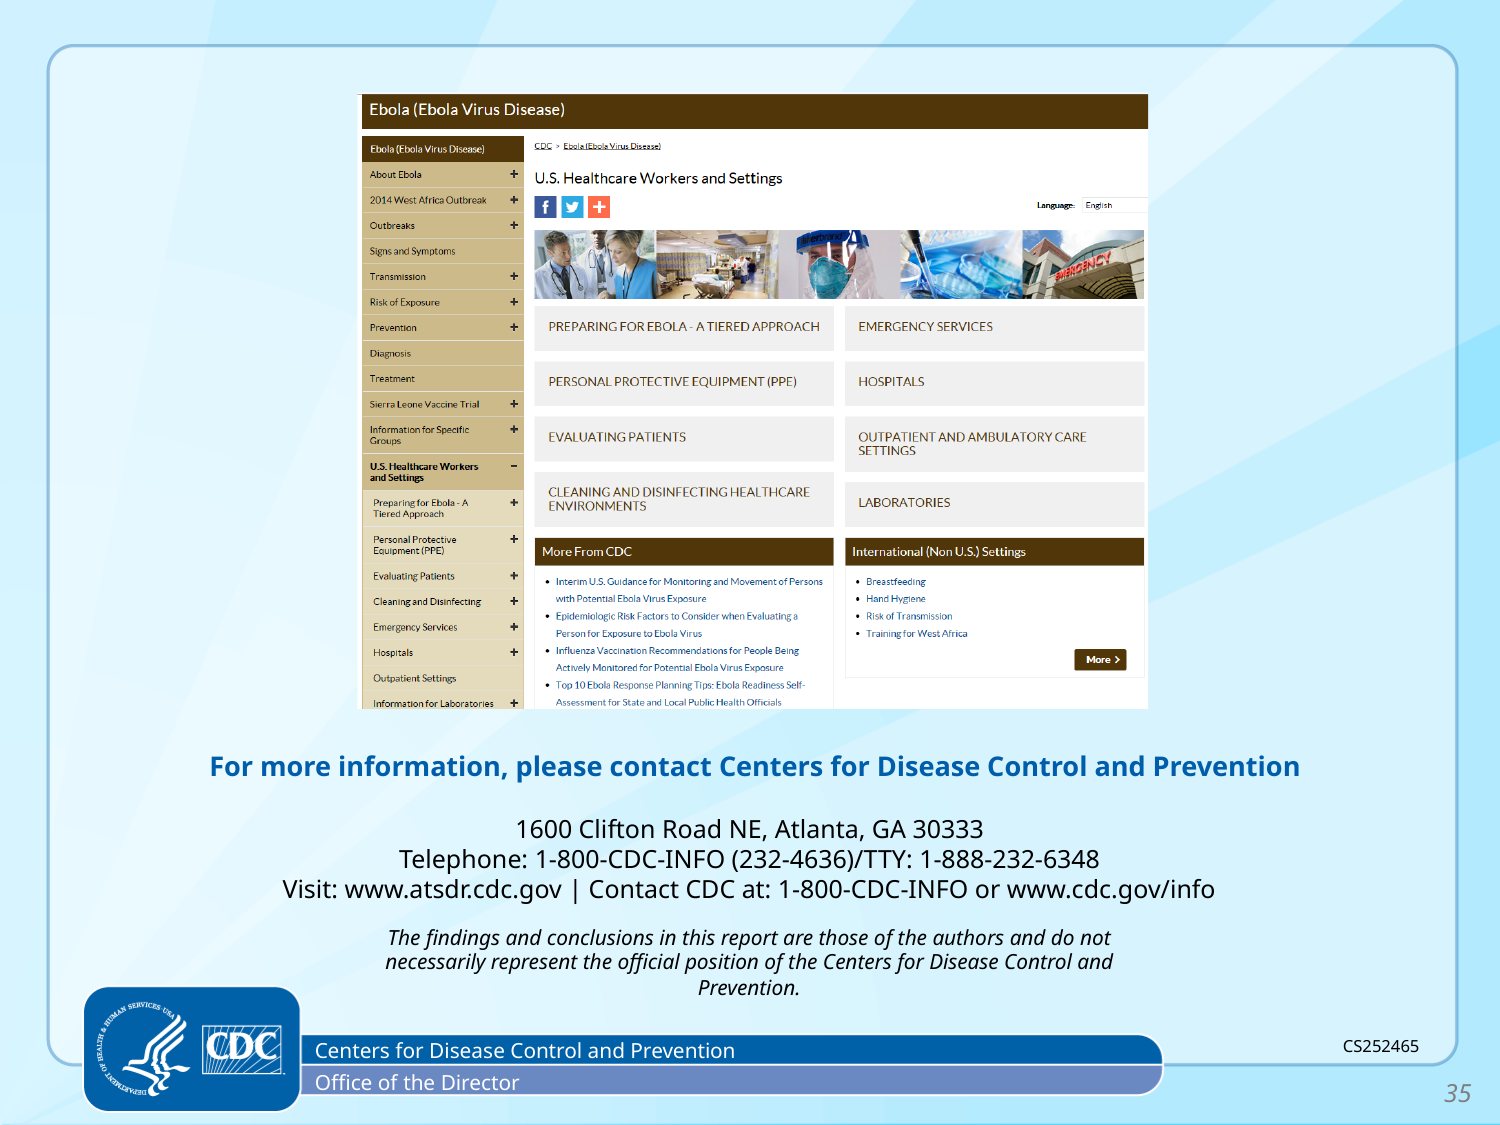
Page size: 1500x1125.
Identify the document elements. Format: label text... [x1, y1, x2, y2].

list Centers for Disease Control and Prevention [300, 1030, 1138, 1061]
list Office of the Director [300, 1061, 1138, 1100]
text_box 35 [1436, 1070, 1497, 1116]
picture [0, 0, 1500, 1125]
